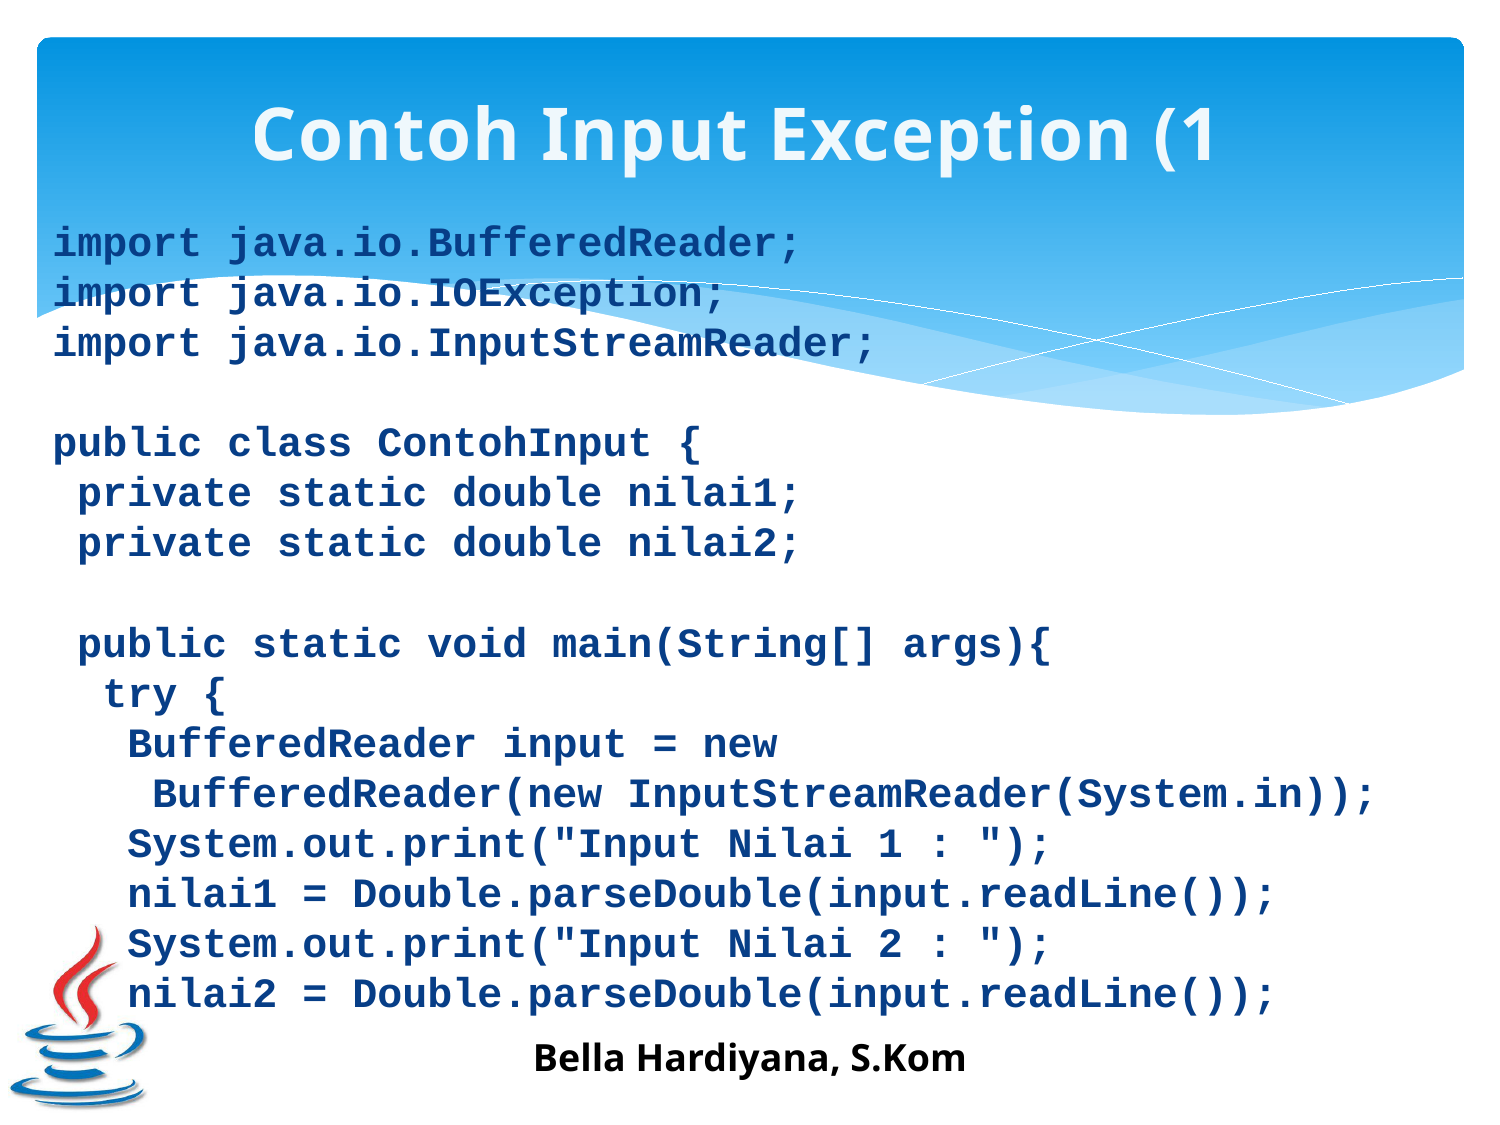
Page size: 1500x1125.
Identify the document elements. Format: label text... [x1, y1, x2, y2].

text_box import java.io.BufferedReader; import java.io.IOException; import java.io.InputStreamReader; public class ContohInput { private static double nilai1; private static double nilai2; public static void main(String[] args){ try { BufferedReader input = new BufferedReader(new InputStreamReader(System.in)); System.out.print("Input Nilai 1 : "); nilai1 = Double.parseDouble(input.readLine()); System.out.print("Input Nilai 2 : "); nilai2 = Double.parseDouble(input.readLine()); [37, 207, 1463, 1023]
title Contoh Input Exception (1) [75, 55, 1425, 208]
picture [8, 924, 151, 1113]
